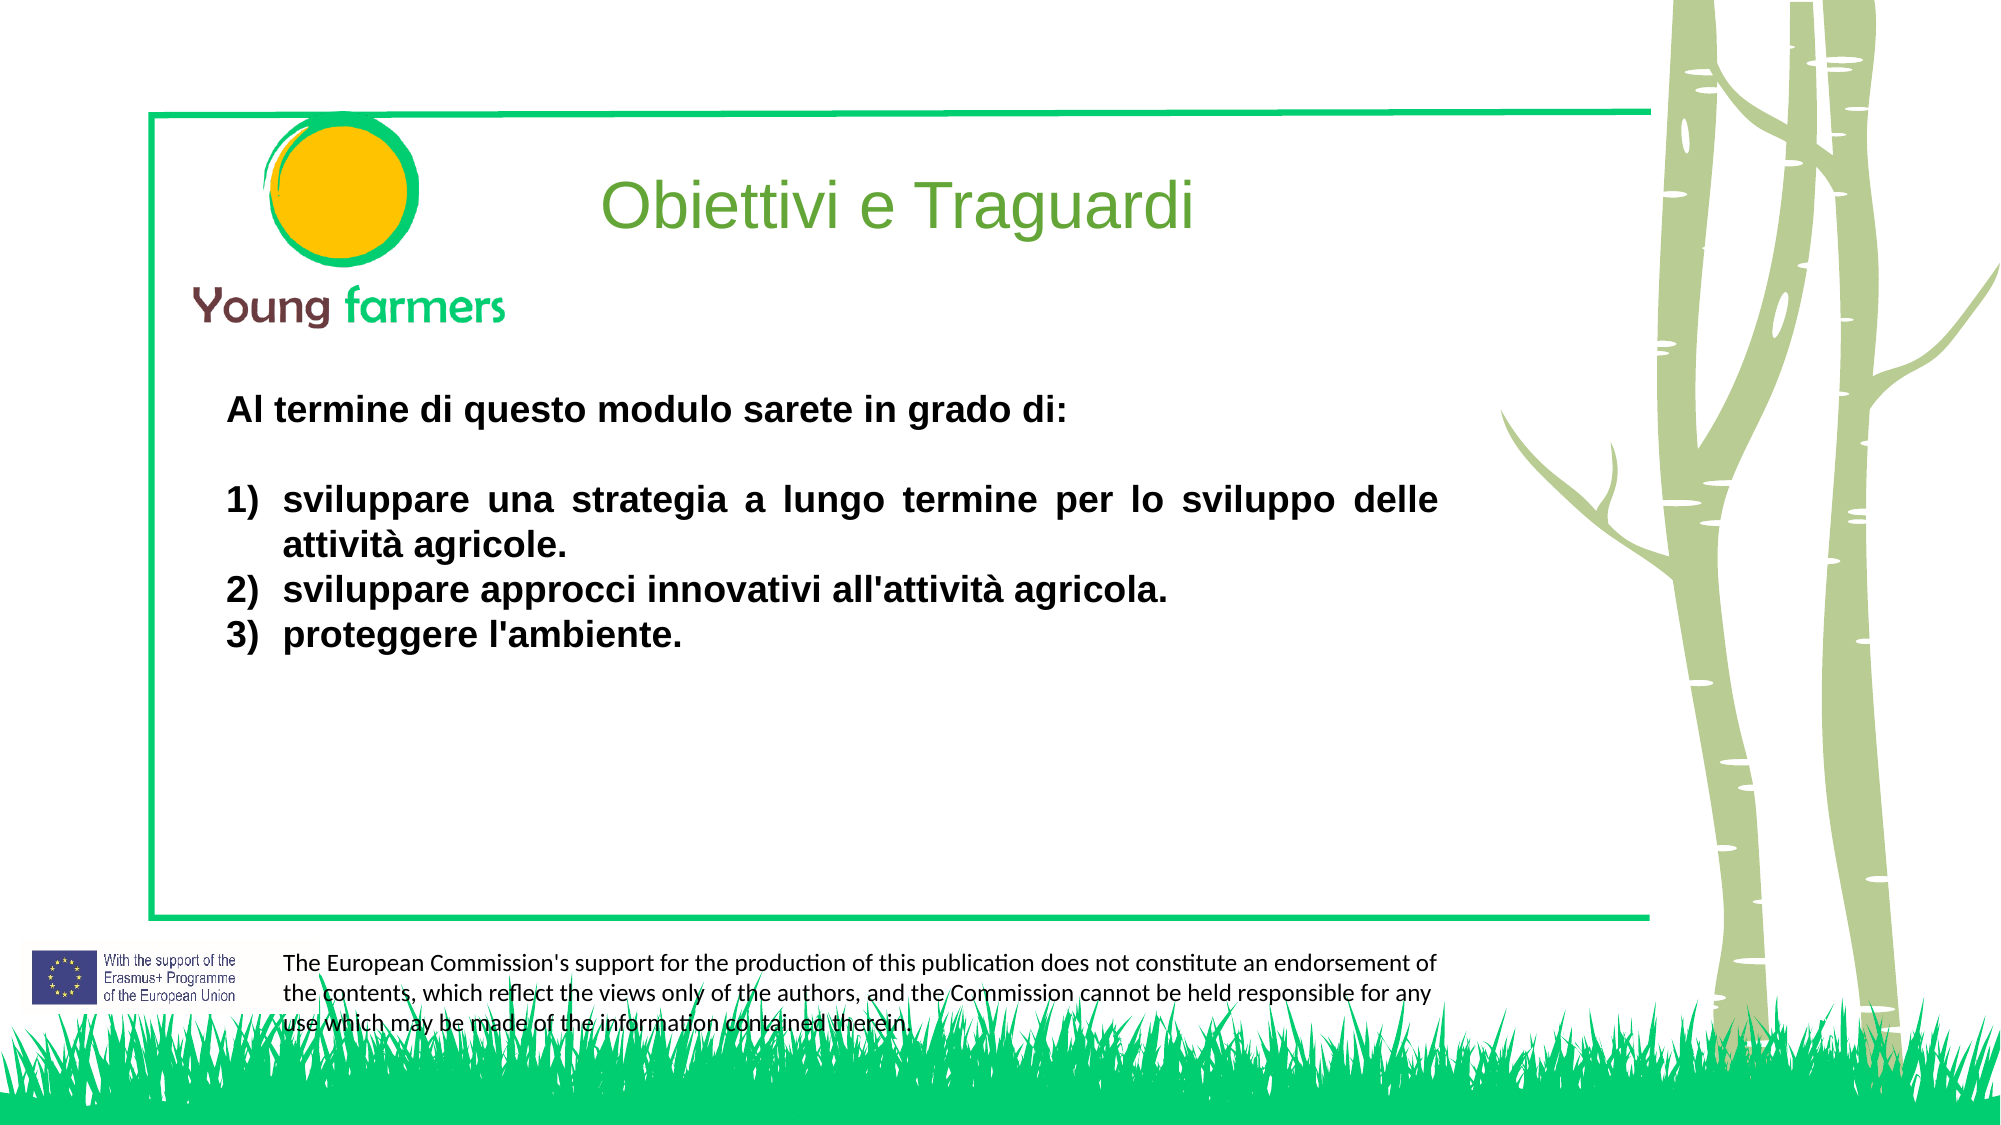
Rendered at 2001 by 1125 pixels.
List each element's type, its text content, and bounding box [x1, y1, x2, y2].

picture [187, 111, 511, 329]
text_box Obiettivi e Traguardi [585, 154, 1678, 250]
picture [21, 939, 319, 1014]
text_box [1881, 1030, 1904, 1079]
text_box [150, 110, 1651, 919]
text_box [1877, 1051, 1884, 1079]
text_box Al termine di questo modulo sarete in grado di: sviluppare una strategia a lungo termine per lo sviluppo delle attività agricole. sviluppare approcci innovativi all'attività agricola. proteggere l'ambiente. [211, 377, 1455, 663]
text_box [1500, 0, 2000, 1072]
text_box The European Commission's support for the production of this publication does not constitute an endorsement of the contents, which reflect the views only of the authors, and the Commission cannot be held responsible for any use which may be made of the information contained therein. [268, 939, 1474, 1044]
